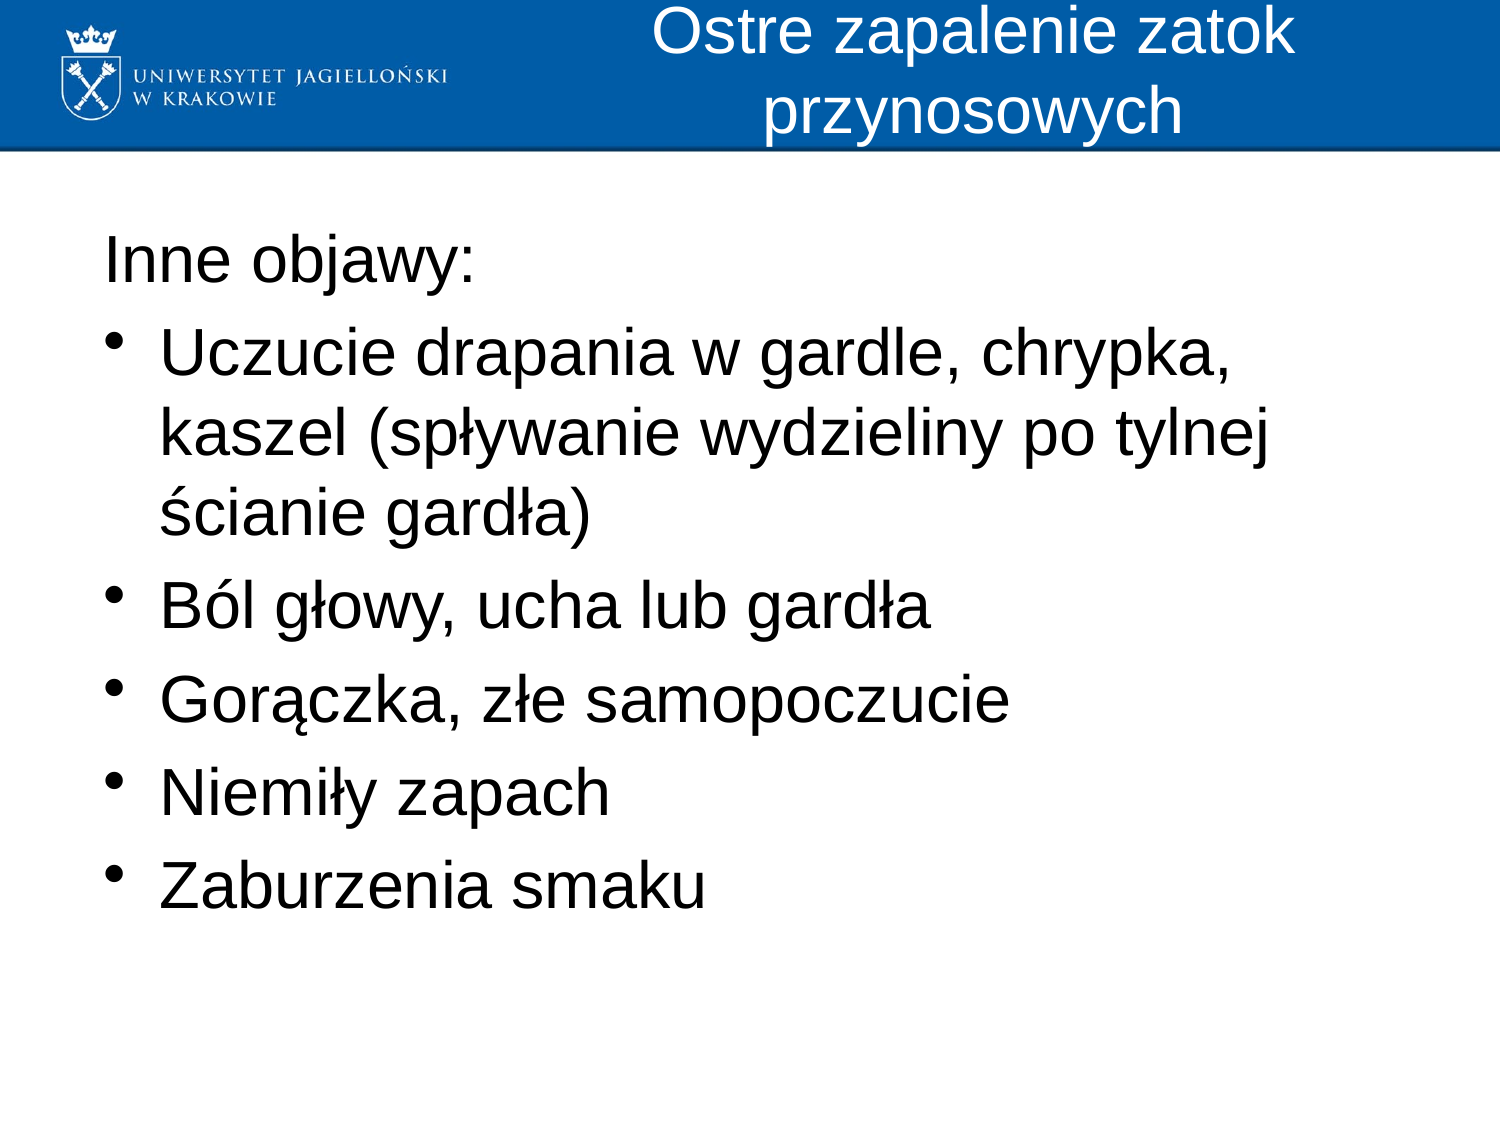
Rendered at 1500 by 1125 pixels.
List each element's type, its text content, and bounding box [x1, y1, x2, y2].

picture [0, 0, 1500, 1125]
list Inne objawy: Uczucie drapania w gardle, chrypka, kaszel (spływanie wydzieliny po tylnej ścianie gardła) Ból głowy, ucha lub gardła Gorączka, złe samopoczucie Niemiły zapach Zaburzenia smaku [88, 208, 1439, 1005]
title Ostre zapalenie zatok przynosowych [476, 19, 1472, 115]
